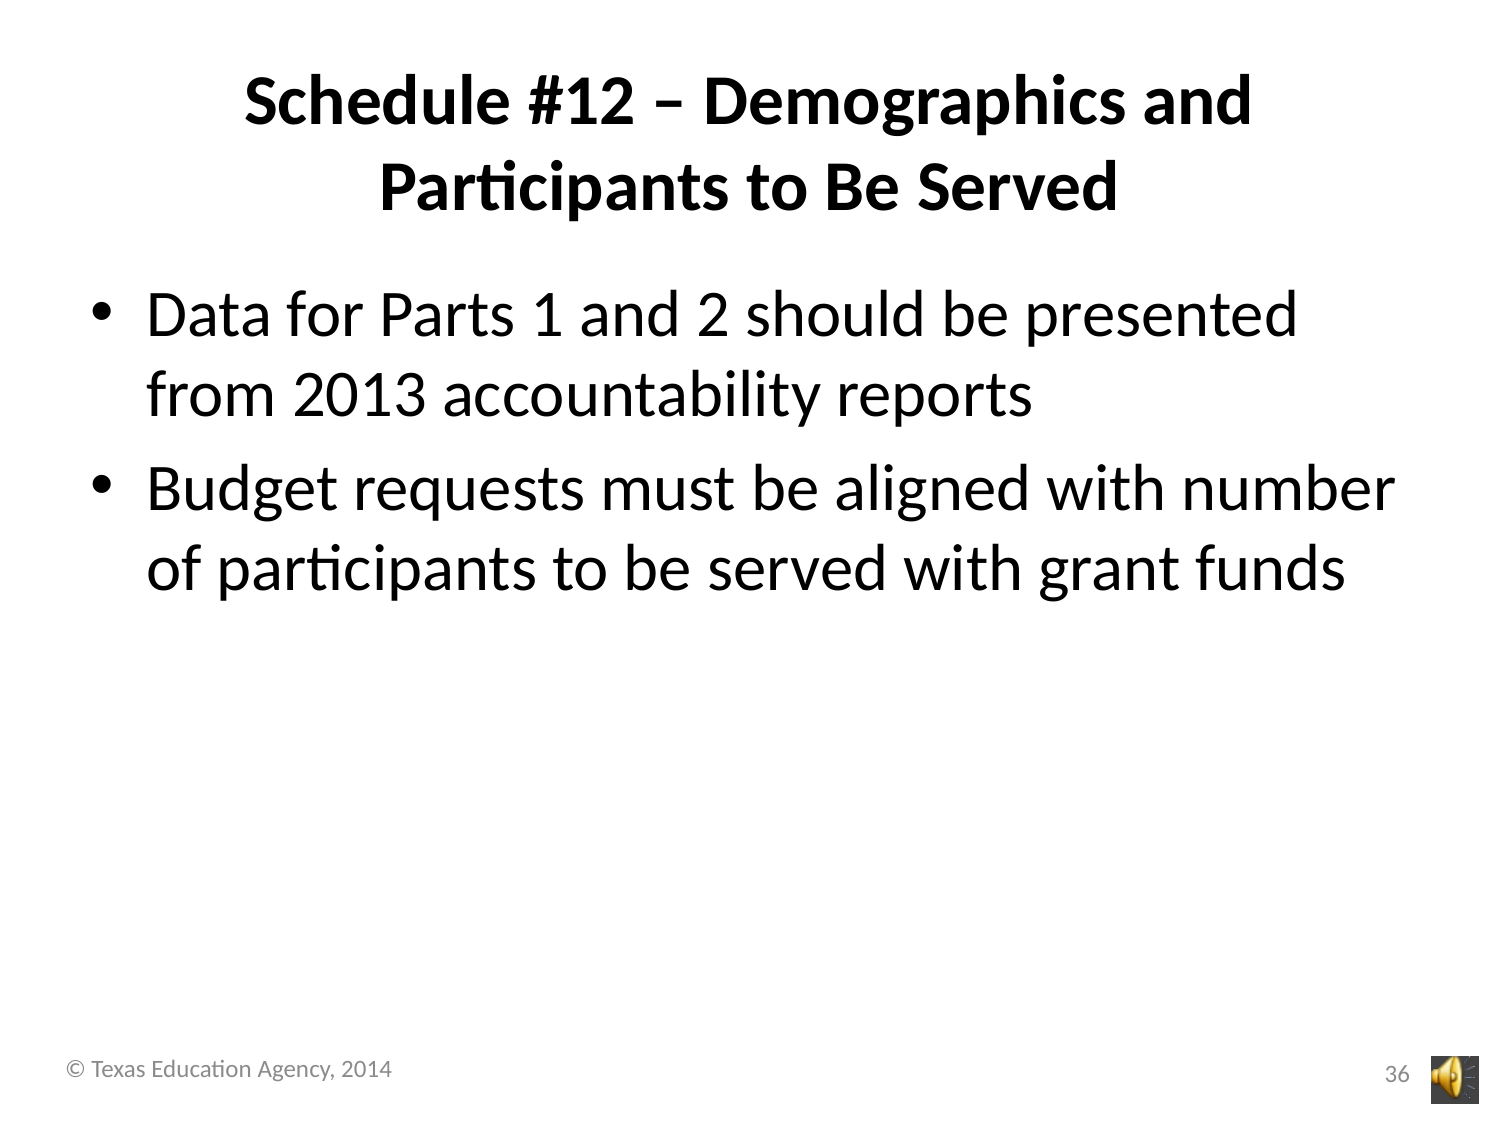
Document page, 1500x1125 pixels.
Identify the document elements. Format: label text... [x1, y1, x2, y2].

slide_number 36 [1025, 1042, 1425, 1103]
picture [1429, 1054, 1481, 1106]
list Data for Parts 1 and 2 should be presented from 2013 accountability reports Budget requests must be aligned with number of participants to be served with grant funds [75, 262, 1425, 1005]
footer © Texas Education Agency, 2014 [50, 1037, 675, 1098]
title Schedule #12 – Demographics and Participants to Be Served [75, 45, 1425, 233]
